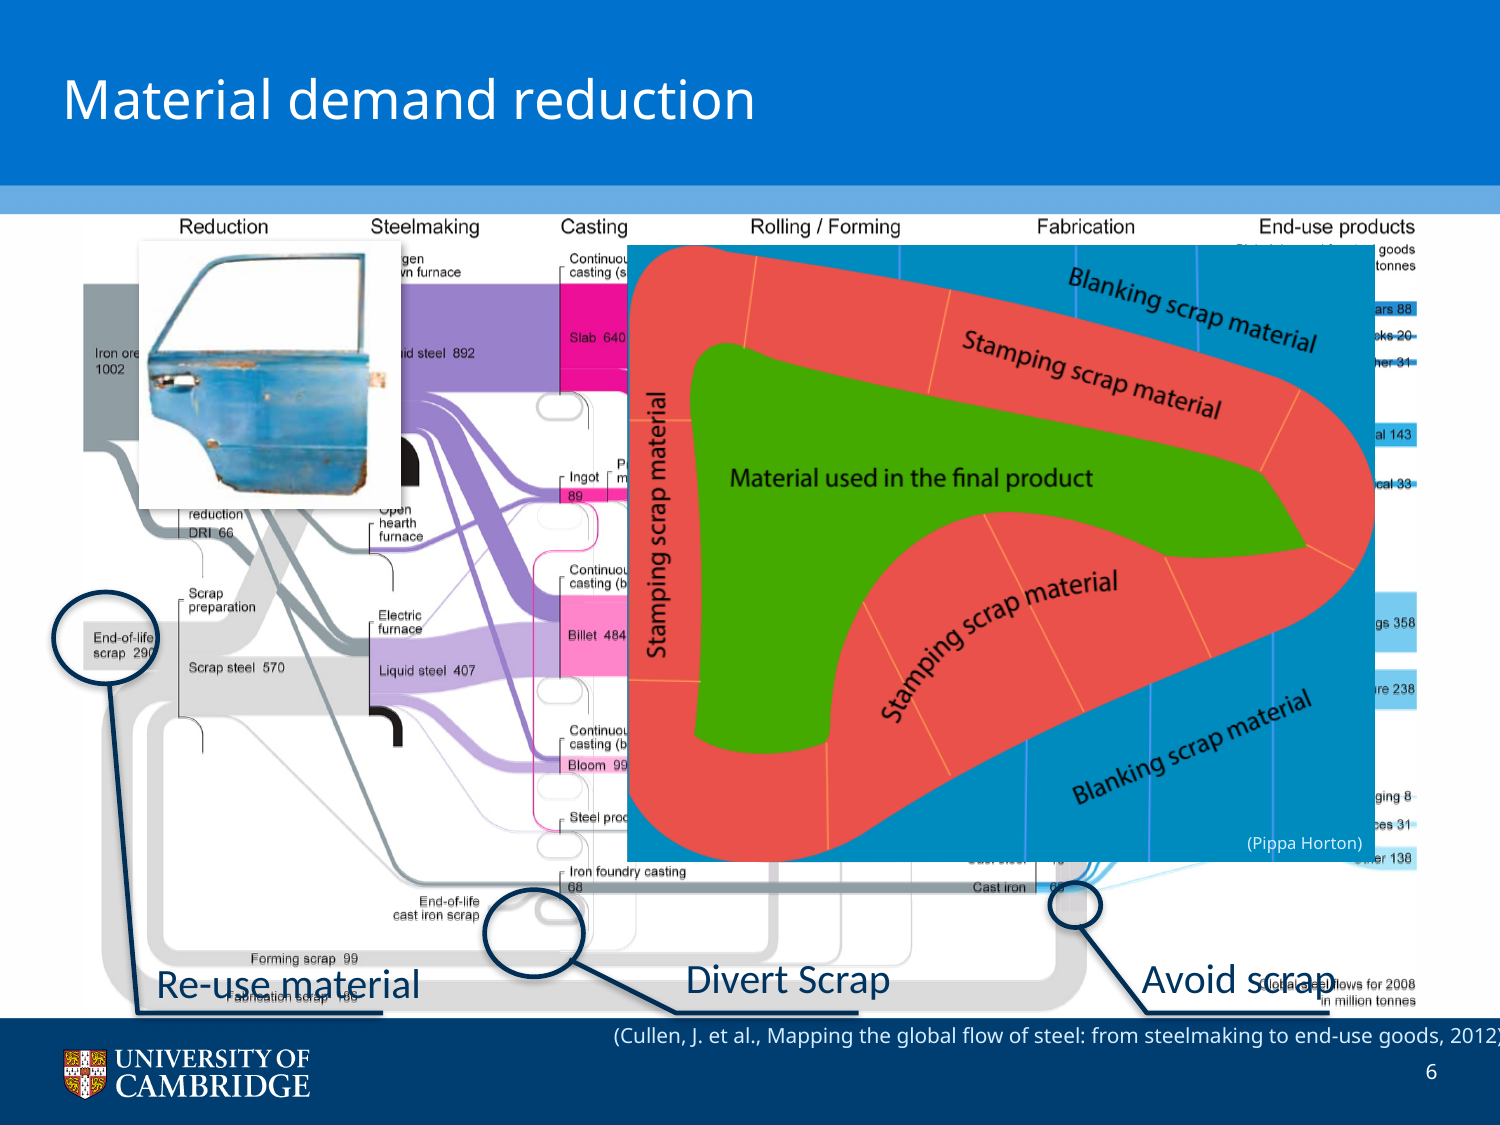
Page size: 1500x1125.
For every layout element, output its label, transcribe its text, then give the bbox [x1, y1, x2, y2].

picture [0, 0, 1500, 1125]
text_box (Cullen, J. et al., Mapping the global flow of steel: from steelmaking to end-use goods, 2012) [599, 1014, 1500, 1055]
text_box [53, 591, 1354, 1016]
title Material demand reduction [63, 65, 1437, 135]
slide_number 6 [1289, 1058, 1438, 1088]
